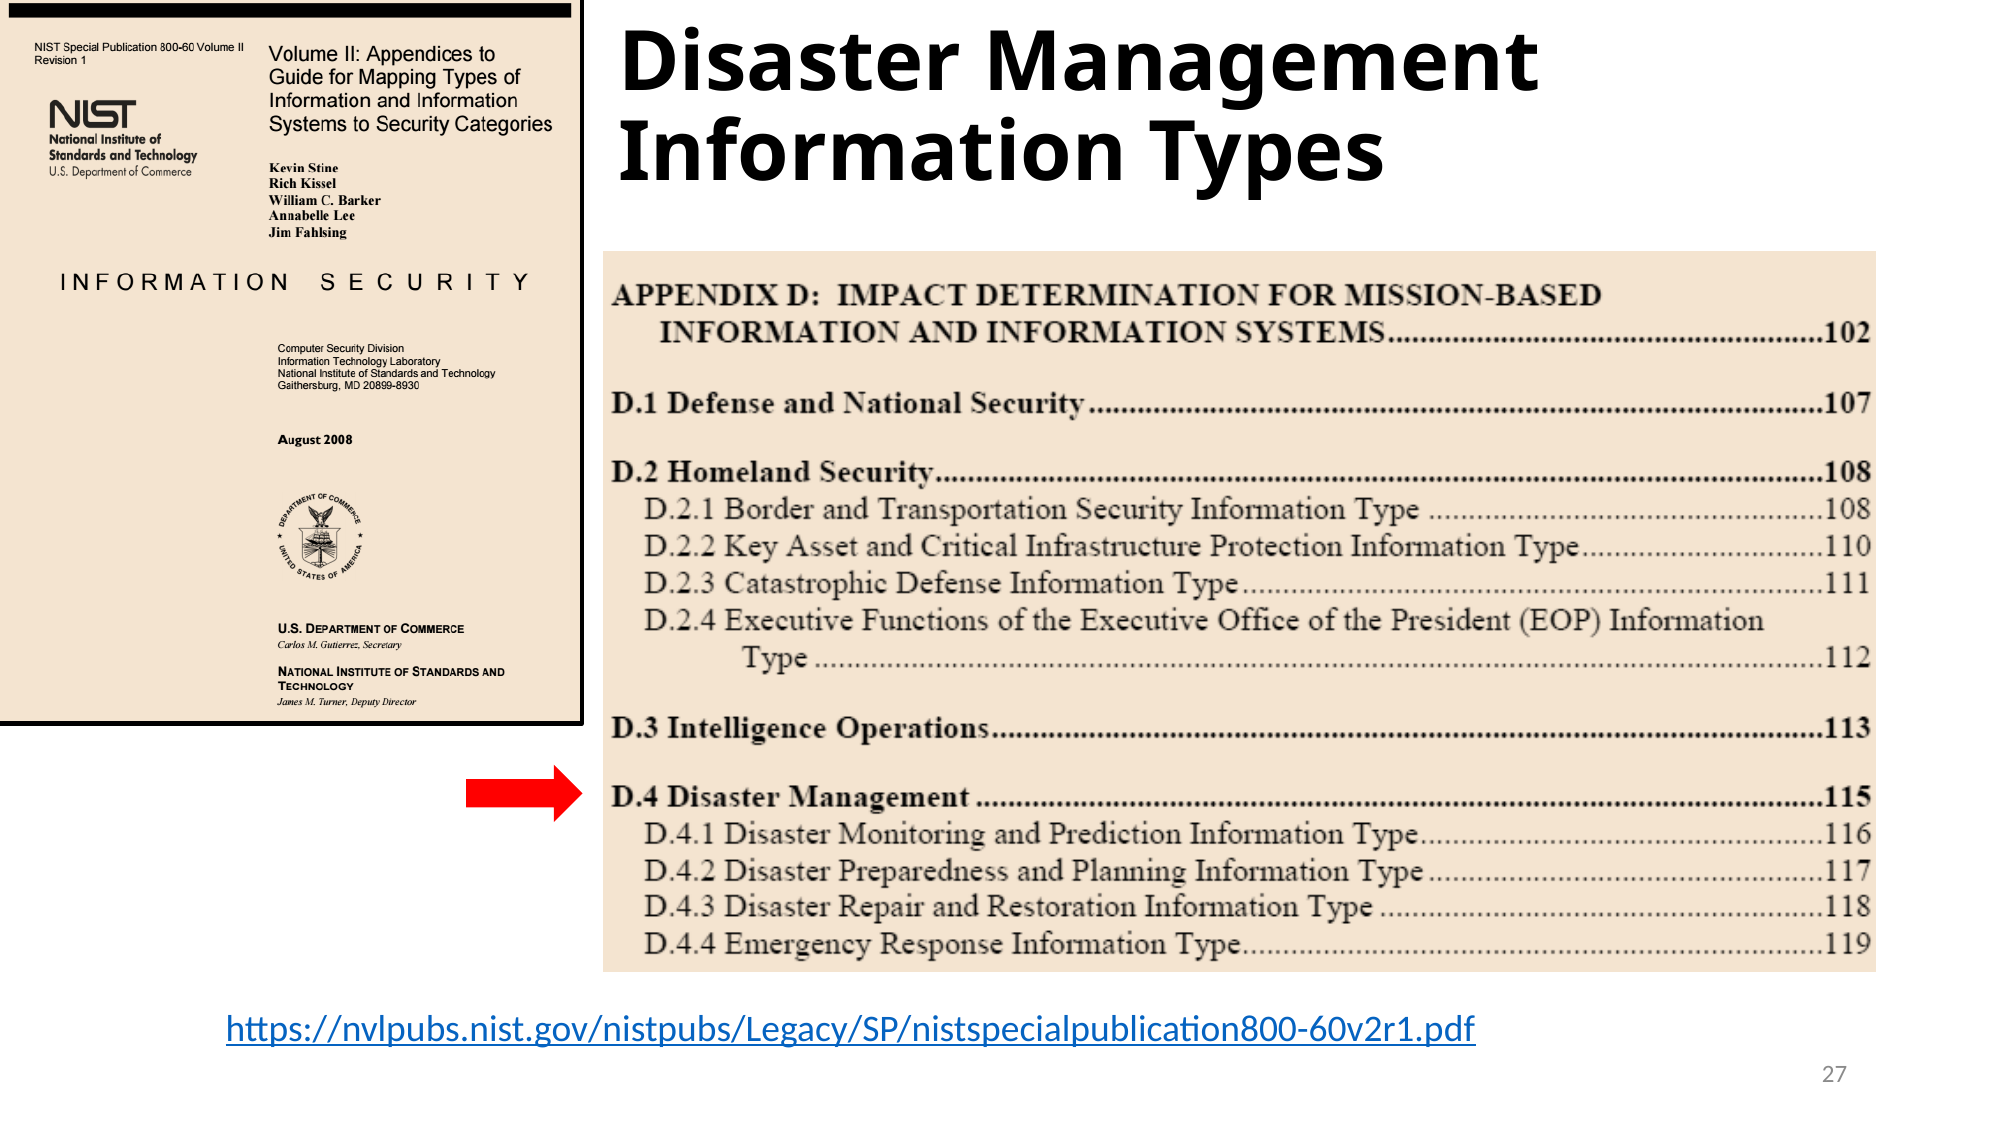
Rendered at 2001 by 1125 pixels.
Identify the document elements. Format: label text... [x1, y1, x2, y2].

text_box [466, 764, 583, 823]
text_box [603, 251, 1876, 972]
text_box https://nvlpubs.nist.gov/nistpubs/Legacy/SP/nistspecialpublication800-60v2r1.pdf [210, 996, 1568, 1057]
picture [0, 0, 580, 722]
slide_number 27 [1412, 1042, 1863, 1103]
title Disaster Management Information Types [603, 0, 2000, 218]
